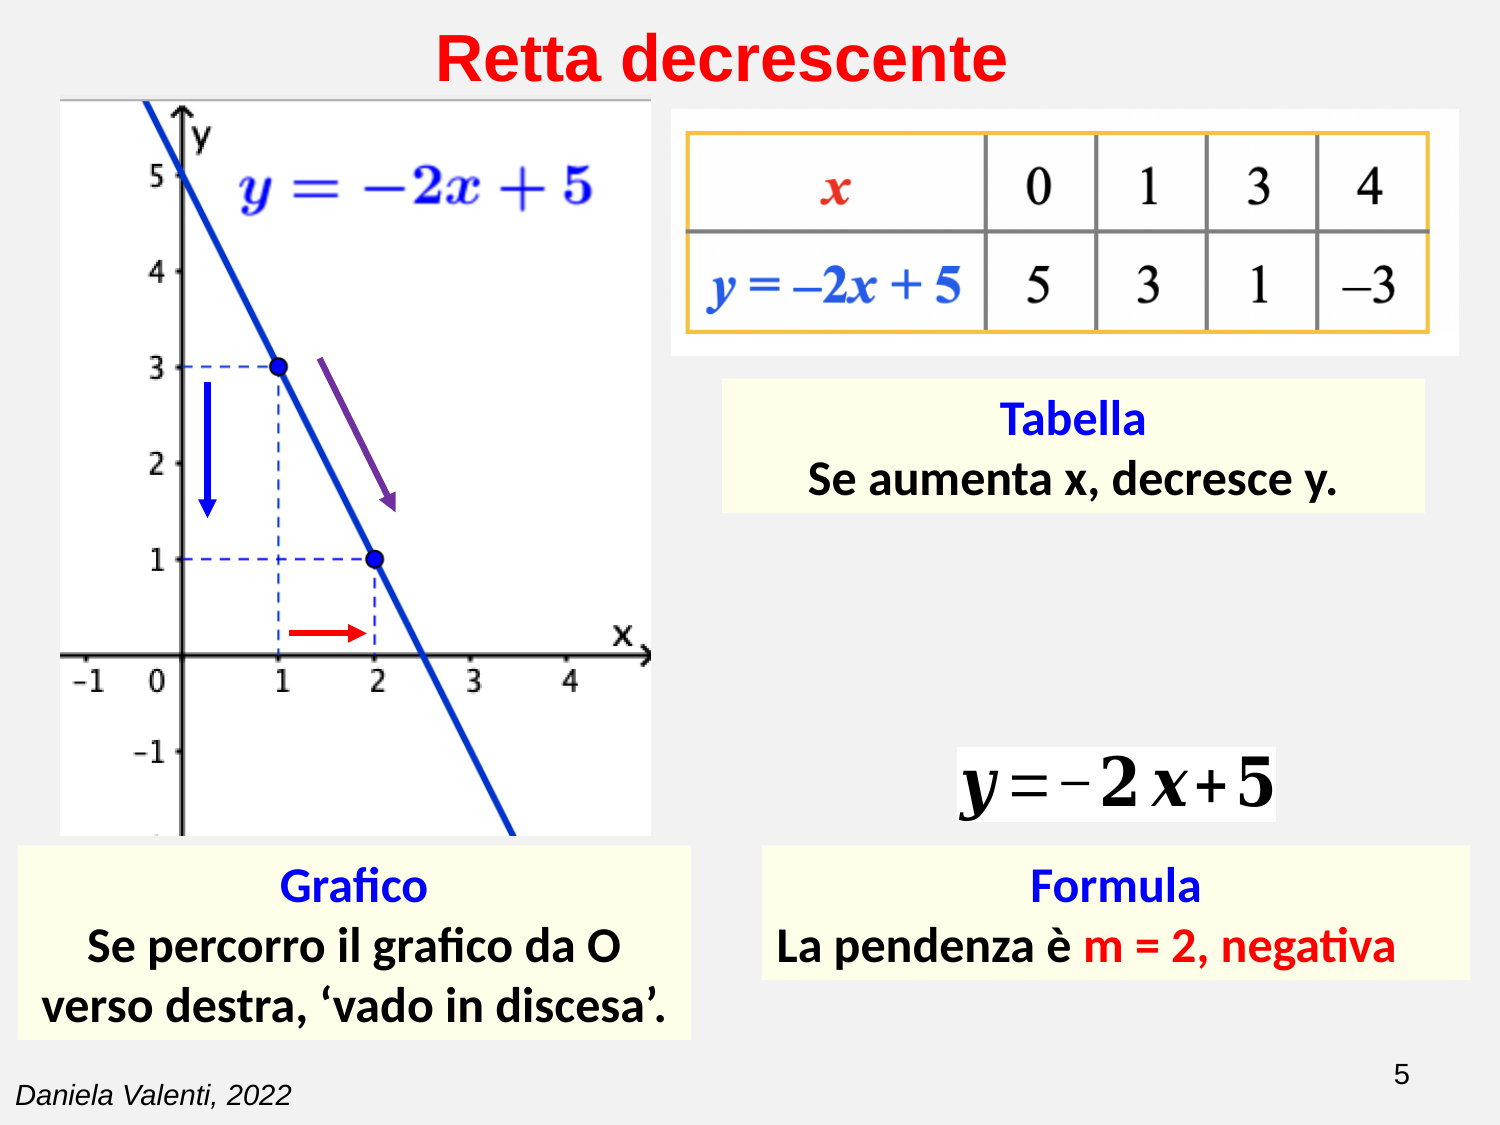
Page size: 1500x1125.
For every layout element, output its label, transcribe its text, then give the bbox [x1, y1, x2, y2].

slide_number 5 [1074, 1051, 1425, 1103]
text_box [17, 95, 1471, 1043]
title Retta decrescente [65, 0, 1379, 94]
footer Daniela Valenti, 2022 [0, 1062, 561, 1125]
